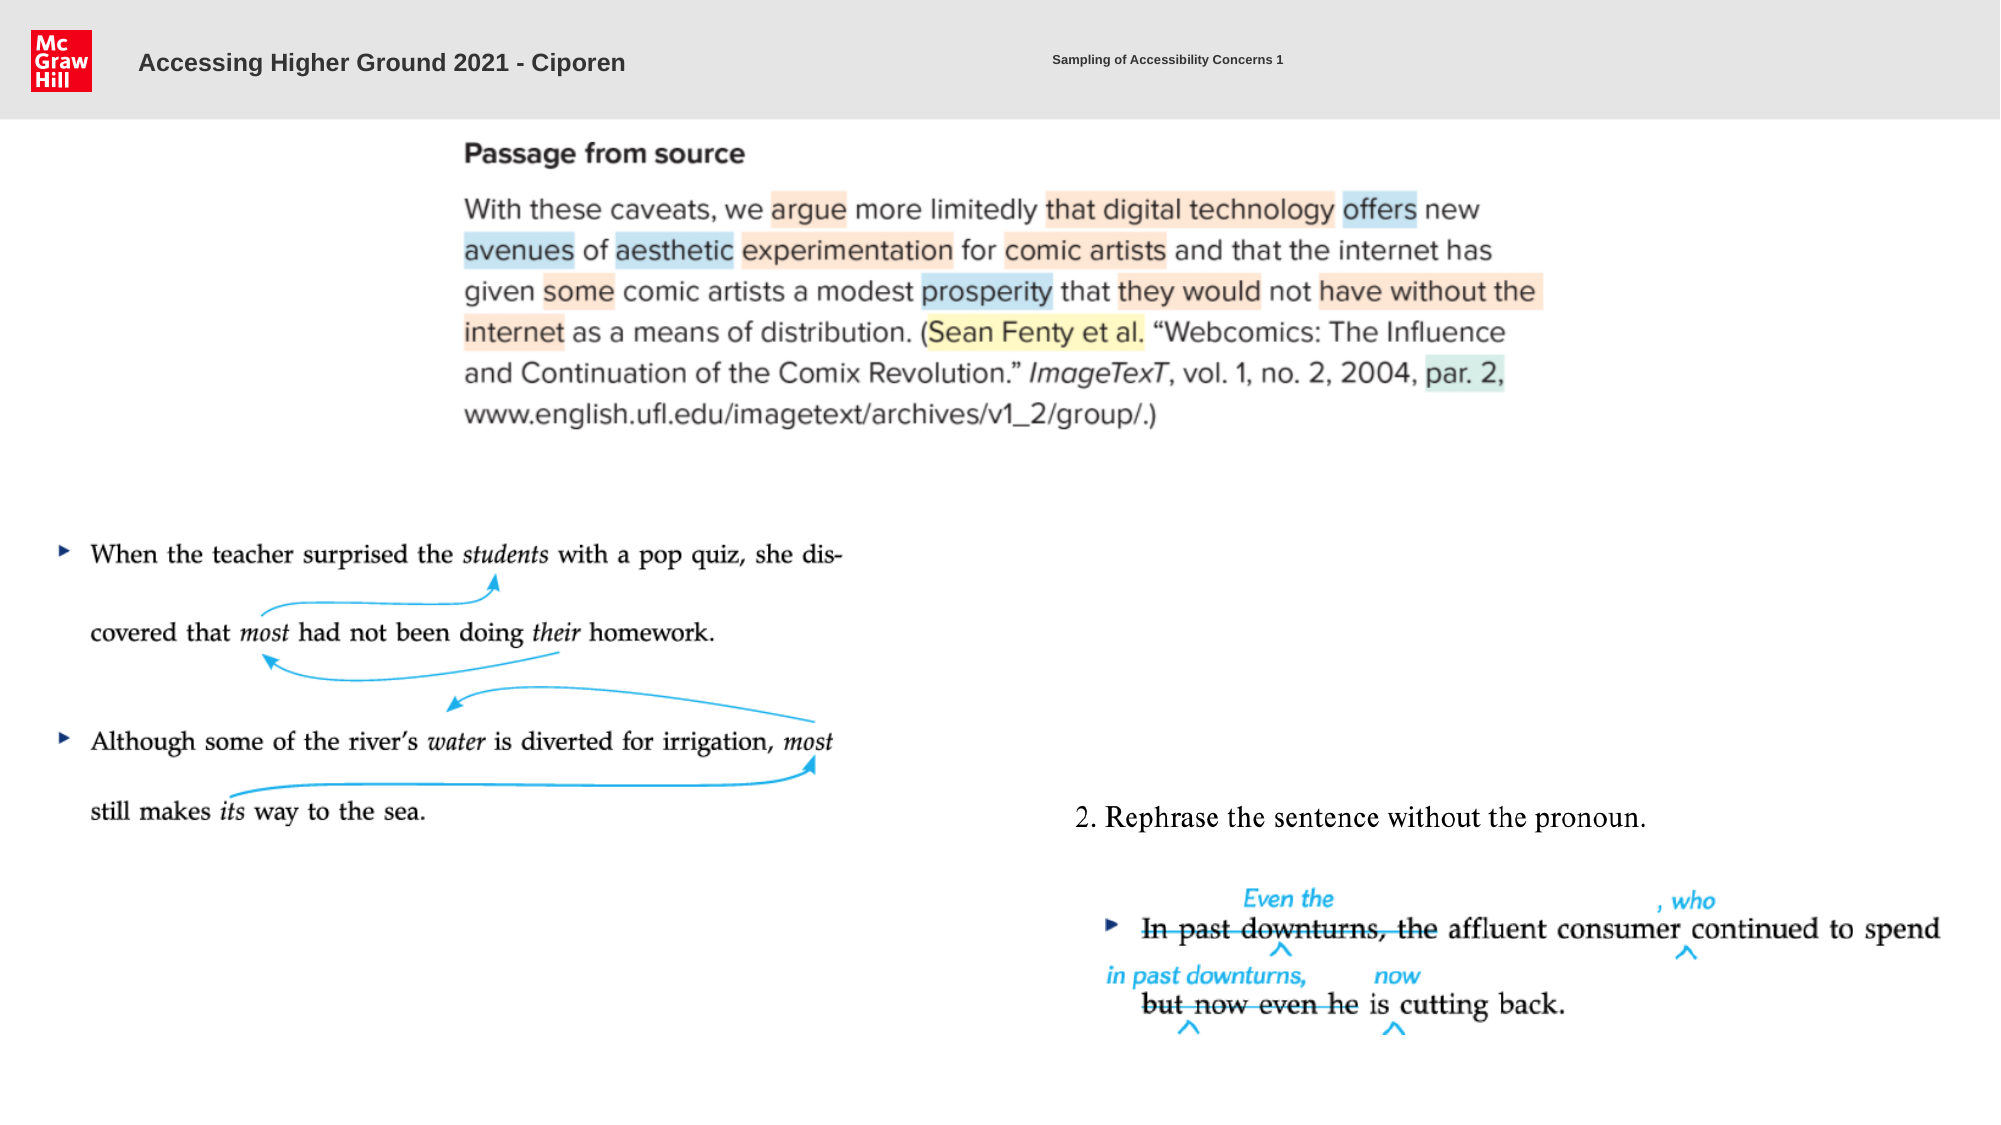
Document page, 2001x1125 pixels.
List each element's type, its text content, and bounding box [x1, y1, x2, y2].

picture [453, 129, 1547, 440]
picture [1070, 801, 1948, 1041]
title Sampling of Accessibility Concerns 1 [1037, 45, 1889, 75]
picture [51, 529, 855, 841]
footer Accessing Higher Ground 2021 - Ciporen [123, 31, 799, 92]
